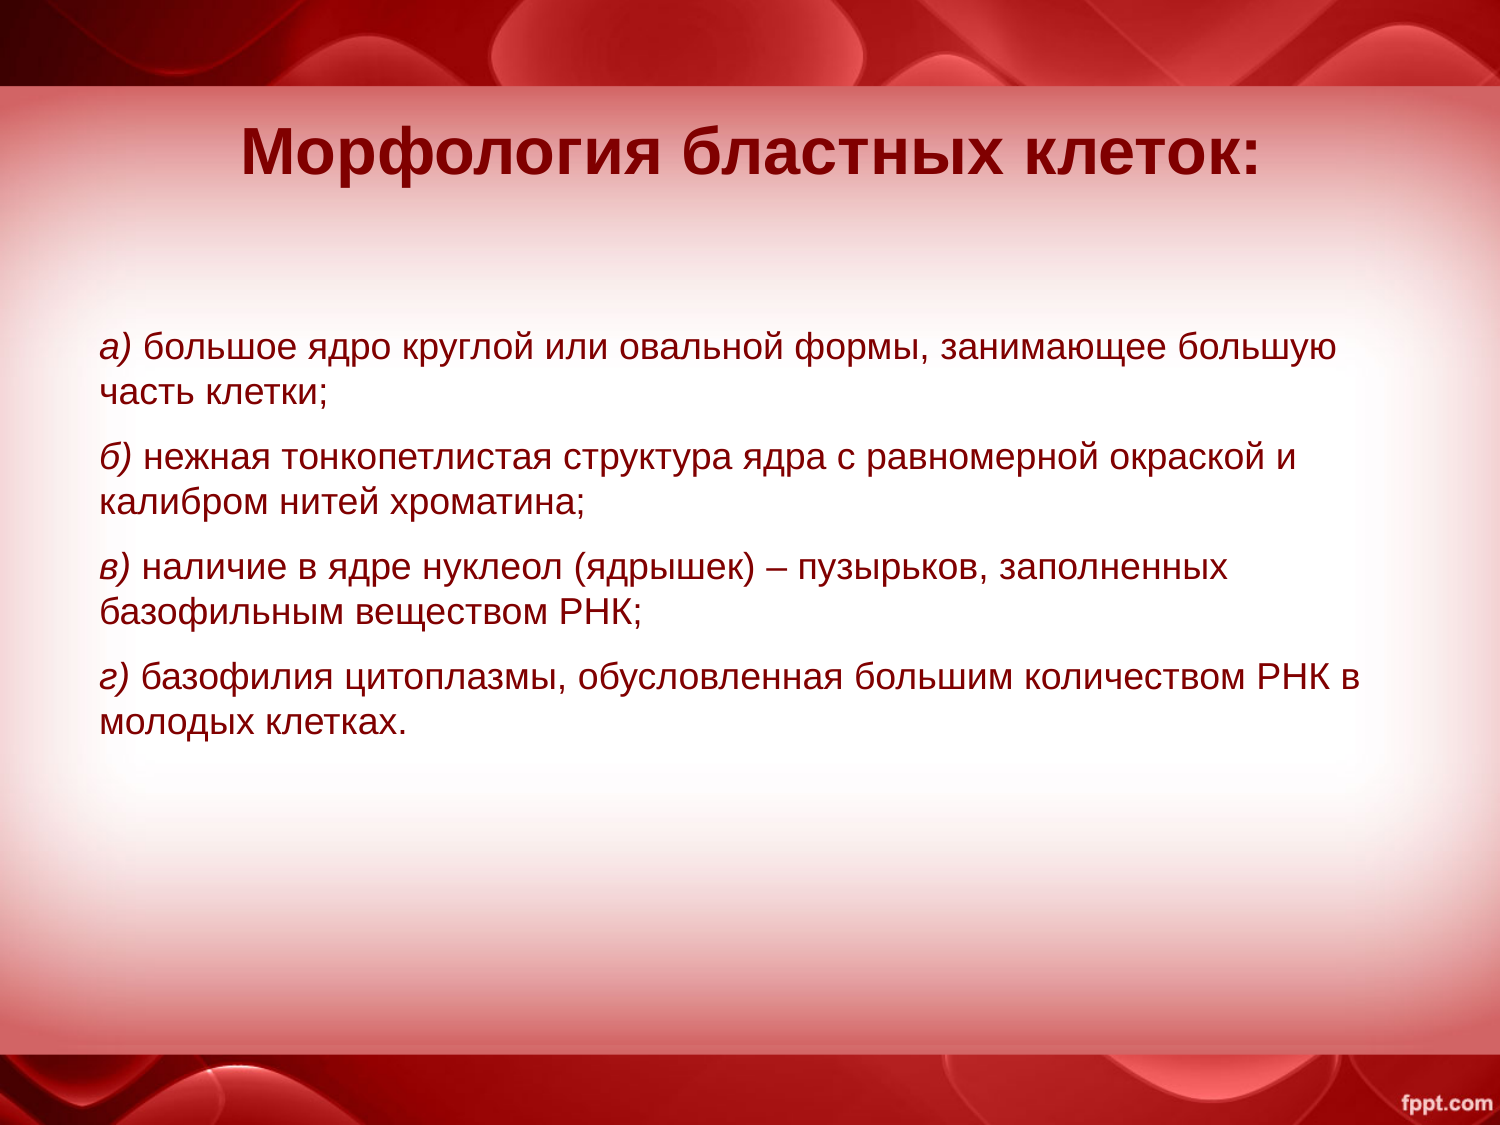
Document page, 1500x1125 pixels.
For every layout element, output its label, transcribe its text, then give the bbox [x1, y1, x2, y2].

picture [0, 0, 1500, 1125]
title Морфология бластных клеток: [76, 101, 1427, 195]
text_box а) большое ядро круглой или овальной формы, занимающее большую часть клетки; б) нежная тонкопетлистая структура ядра с равномерной окраской и калибром нитей хроматина; в) наличие в ядре нуклеол (ядрышек) – пузырьков, заполненных базофильным веществом РНК; г) базофилия цитоплазмы, обусловленная большим количеством РНК в молодых клетках. [84, 314, 1420, 749]
